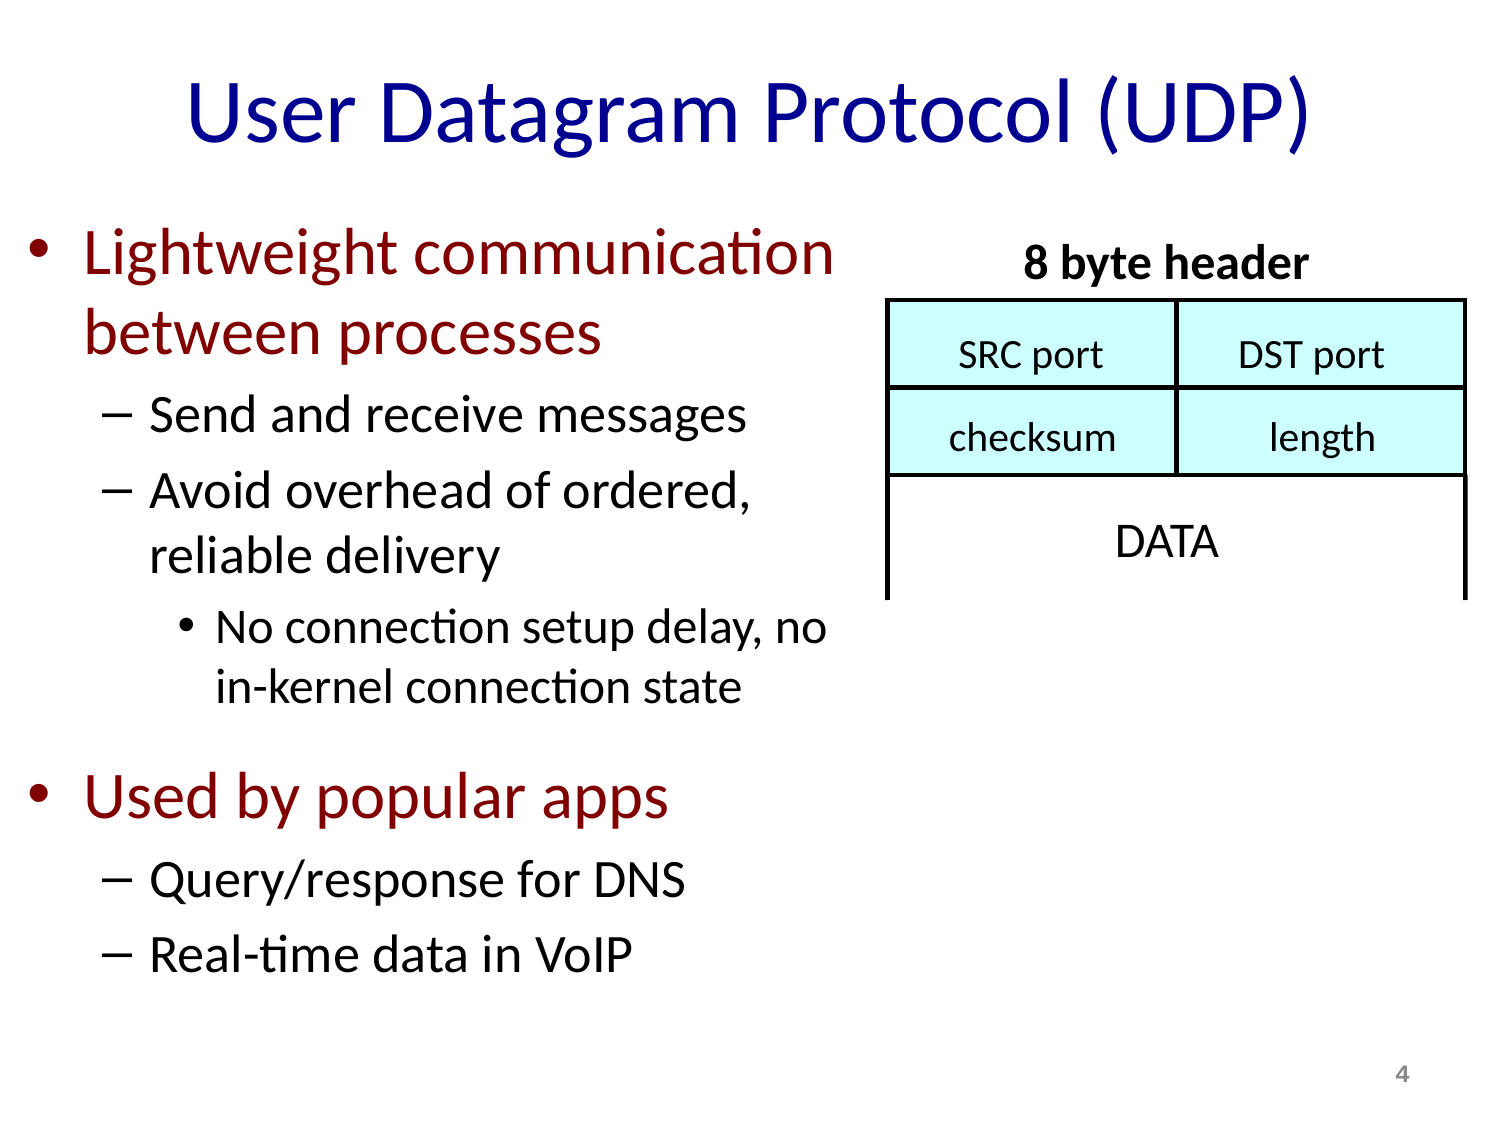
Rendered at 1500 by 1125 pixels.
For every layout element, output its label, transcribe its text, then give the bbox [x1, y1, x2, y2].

text_box [1176, 387, 1465, 475]
text_box [887, 299, 1176, 387]
text_box checksum [934, 402, 1147, 468]
text_box [1176, 299, 1465, 387]
text_box 4 [1074, 1042, 1425, 1103]
list Lightweight communication between processes Send and receive messages Avoid overhead of ordered, reliable delivery No connection setup delay, no in-kernel connection state Used by popular apps Query/response for DNS Real-time data in VoIP [12, 200, 888, 1050]
text_box 8 byte header [1008, 221, 1325, 297]
text_box DATA [1099, 499, 1238, 575]
text_box DST port [1213, 319, 1427, 384]
text_box [887, 387, 1176, 475]
title User Datagram Protocol (UDP) [75, 12, 1425, 200]
text_box length [1254, 402, 1402, 468]
text_box SRC port [934, 319, 1147, 384]
